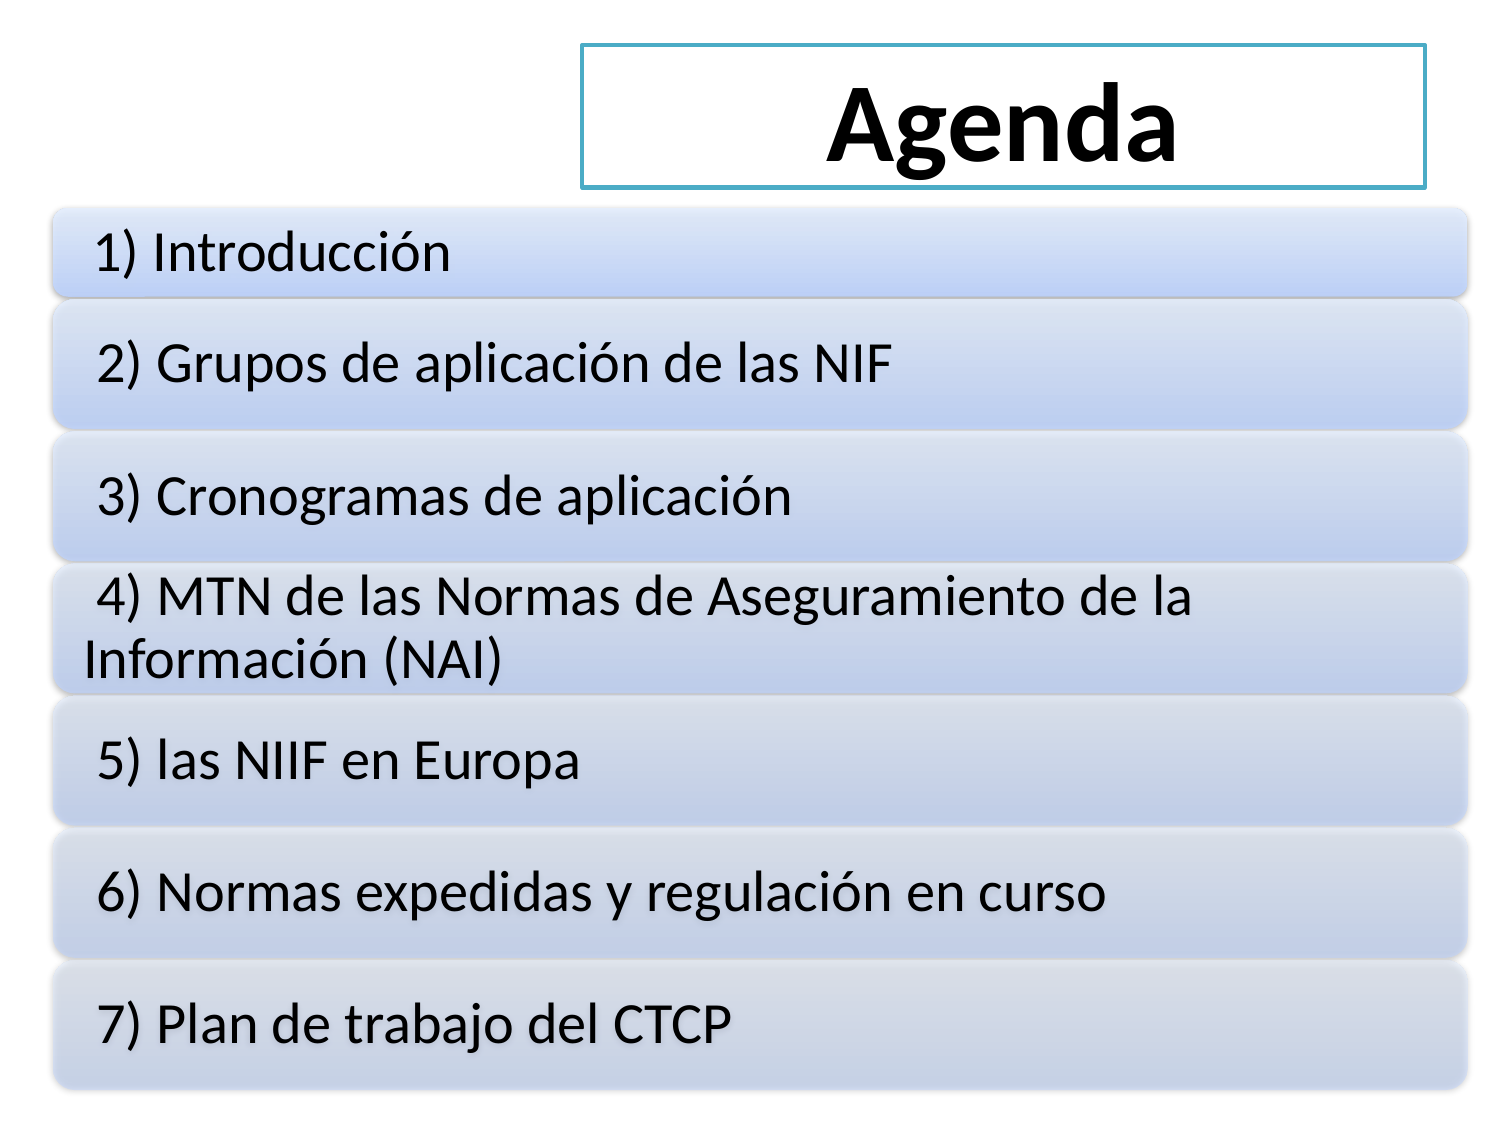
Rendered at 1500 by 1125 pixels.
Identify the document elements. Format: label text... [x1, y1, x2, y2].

title Agenda [580, 43, 1427, 190]
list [52, 207, 1468, 1091]
